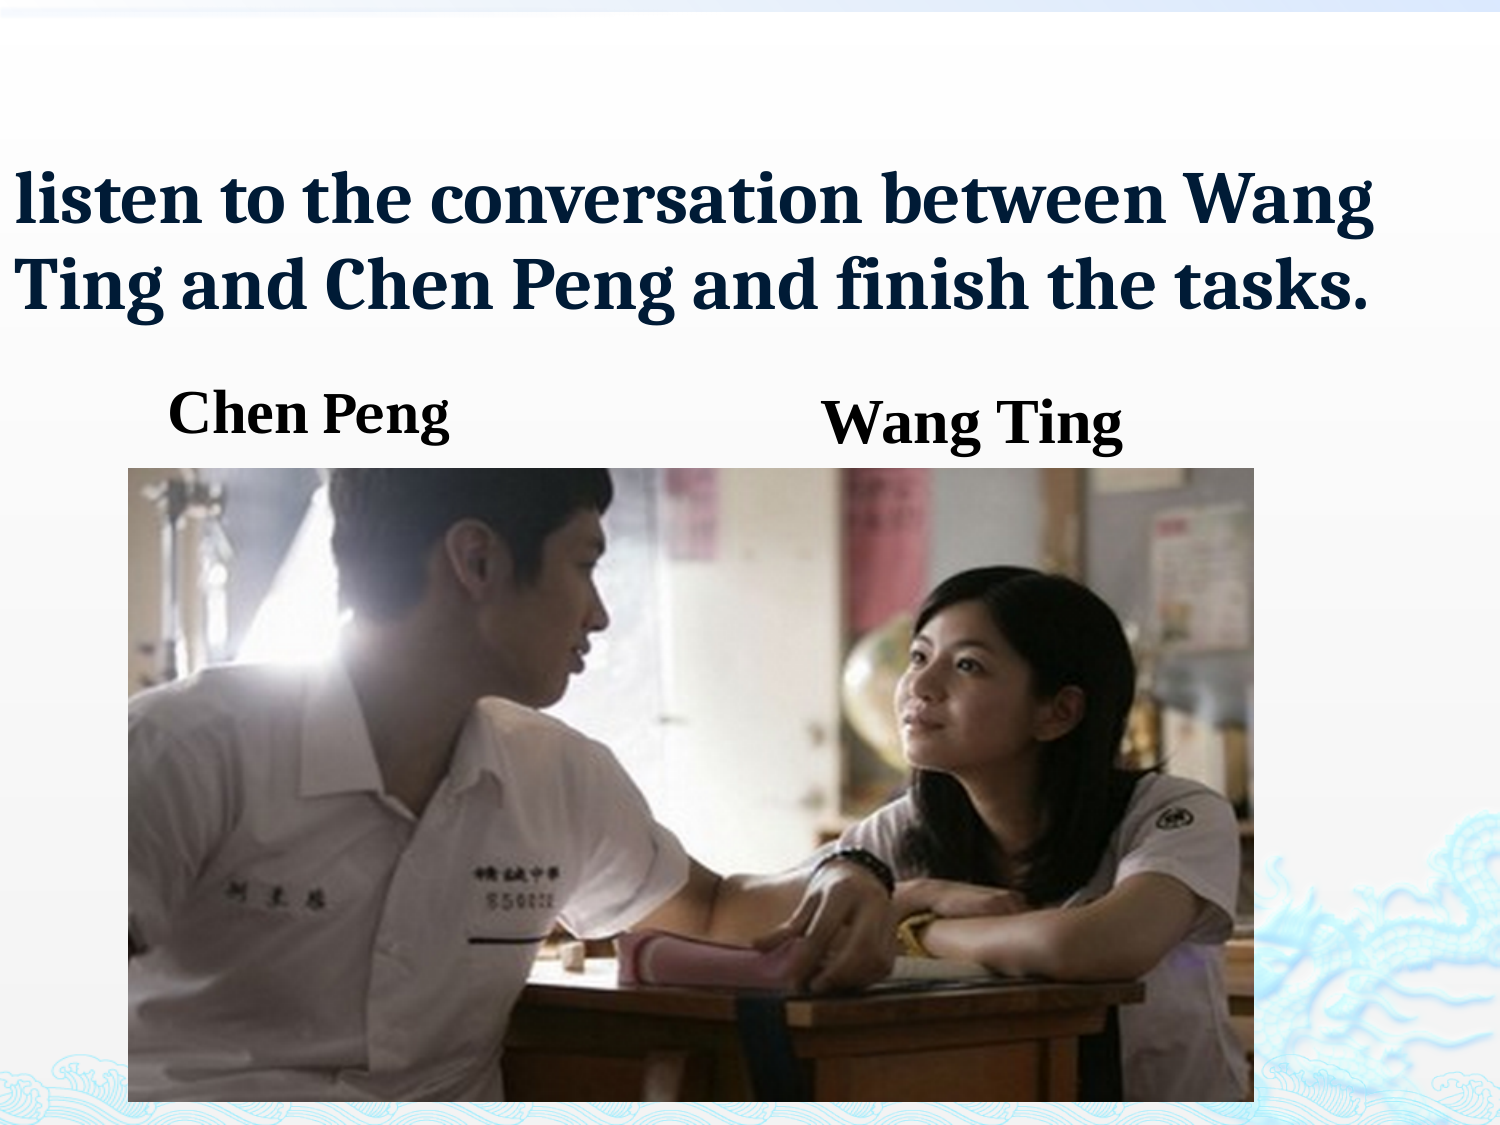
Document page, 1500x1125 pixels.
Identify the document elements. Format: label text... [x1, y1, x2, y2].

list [128, 468, 1255, 1102]
text_box Chen Peng [152, 363, 539, 453]
text_box Wang Ting [796, 363, 1149, 468]
title listen to the conversation between Wang Ting and Chen Peng and finish the tasks. [0, 35, 1500, 575]
